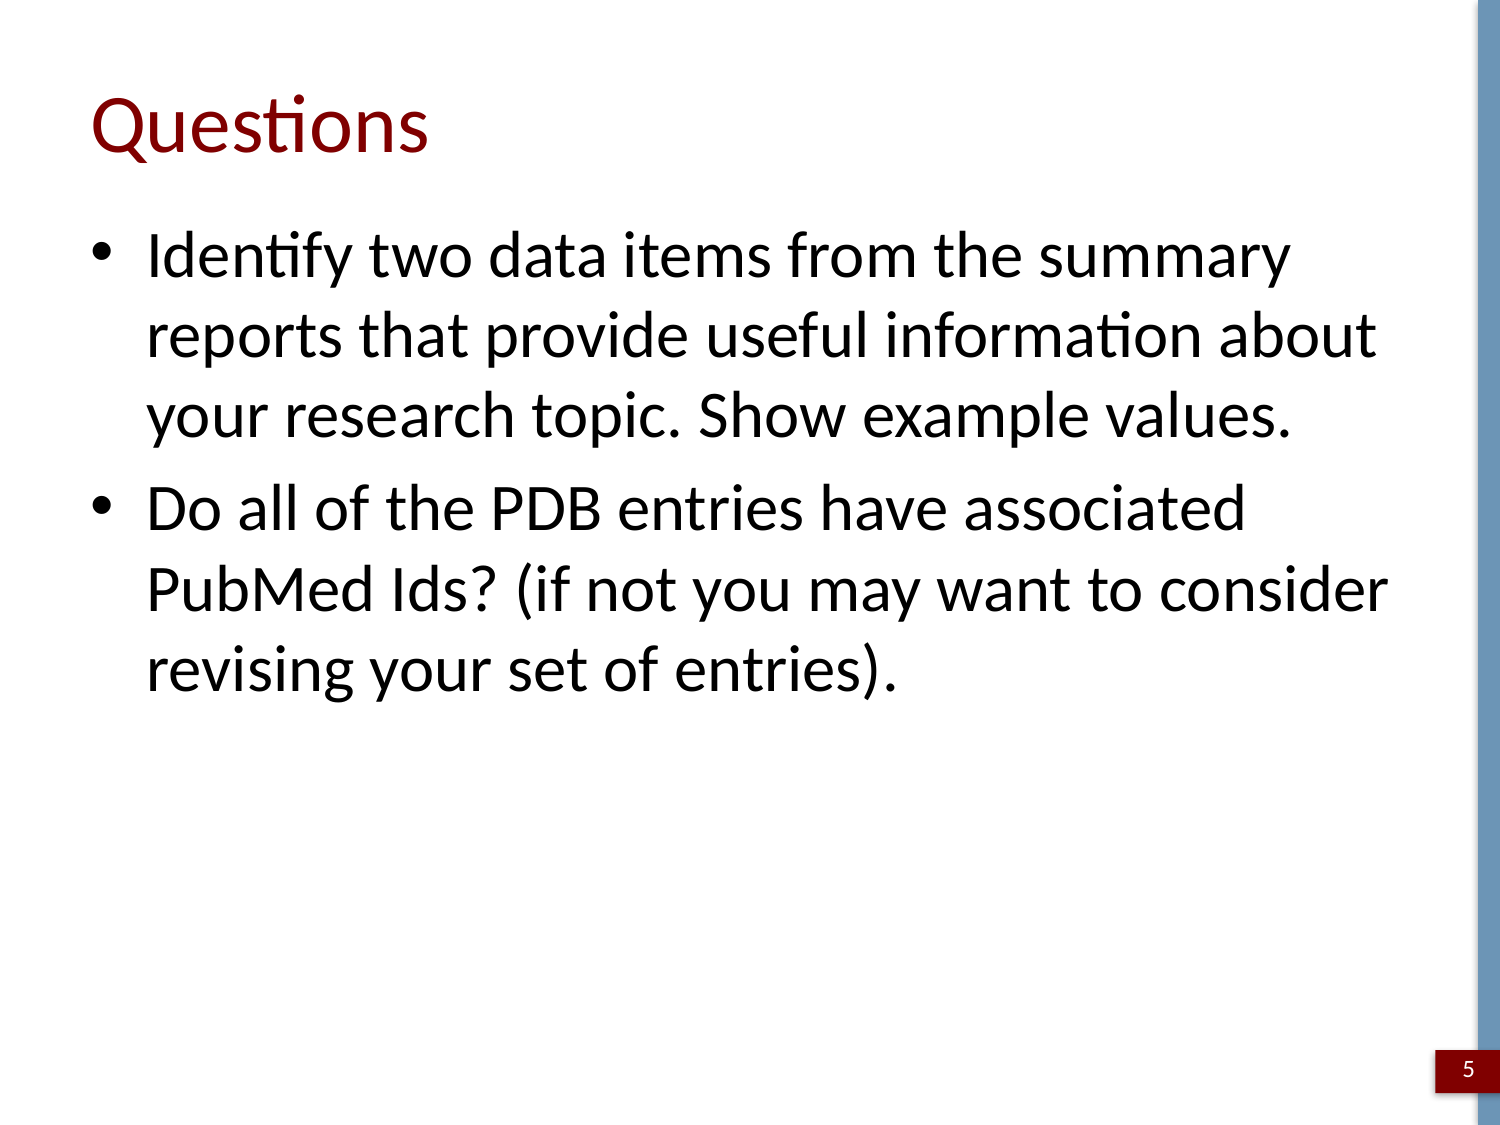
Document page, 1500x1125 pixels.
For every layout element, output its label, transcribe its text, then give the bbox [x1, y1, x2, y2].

title Questions [75, 45, 1425, 193]
slide_number 5 [1435, 1037, 1500, 1098]
list Identify two data items from the summary reports that provide useful information about your research topic. Show example values. Do all of the PDB entries have associated PubMed Ids? (if not you may want to consider revising your set of entries). [75, 203, 1425, 1098]
